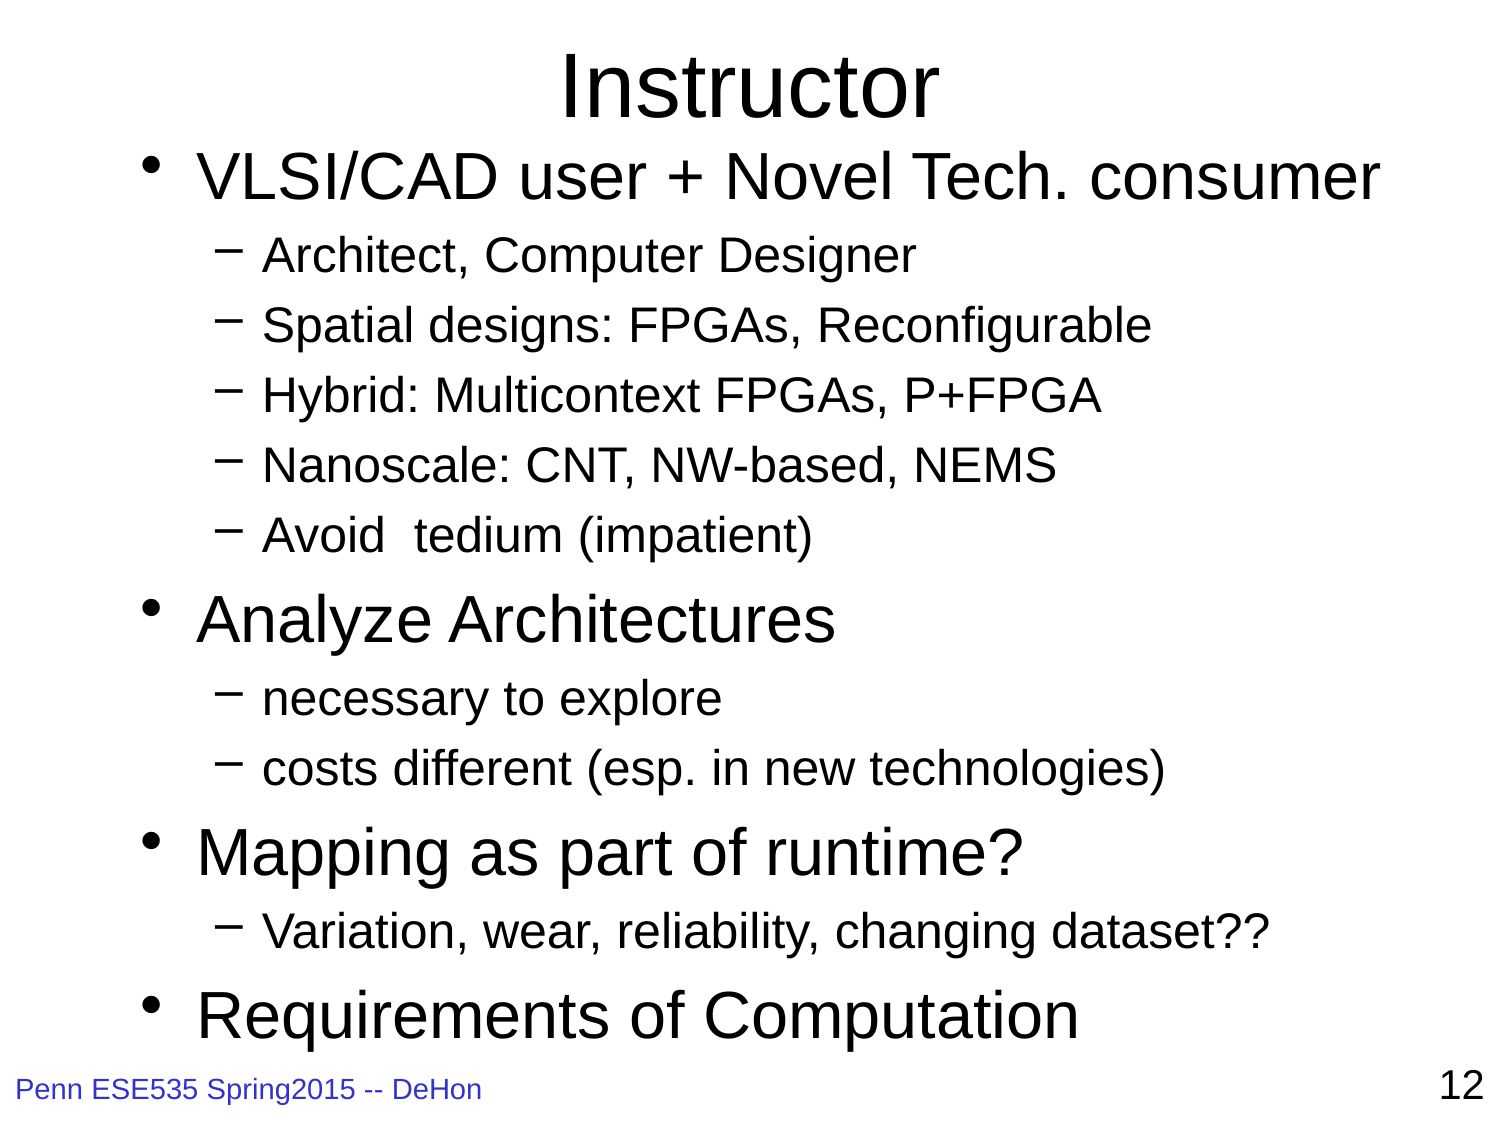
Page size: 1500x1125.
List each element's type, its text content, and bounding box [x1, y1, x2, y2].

slide_number Penn ESE535 Spring2015 -- DeHon [0, 1062, 576, 1125]
title Instructor [112, 0, 1388, 163]
slide_number 12 [1187, 1049, 1500, 1125]
list VLSI/CAD user + Novel Tech. consumer Architect, Computer Designer Spatial designs: FPGAs, Reconfigurable Hybrid: Multicontext FPGAs, P+FPGA Nanoscale: CNT, NW-based, NEMS Avoid tedium (impatient) Analyze Architectures necessary to explore costs different (esp. in new technologies) Mapping as part of runtime? Variation, wear, reliability, changing dataset?? Requirements of Computation [124, 124, 1463, 801]
